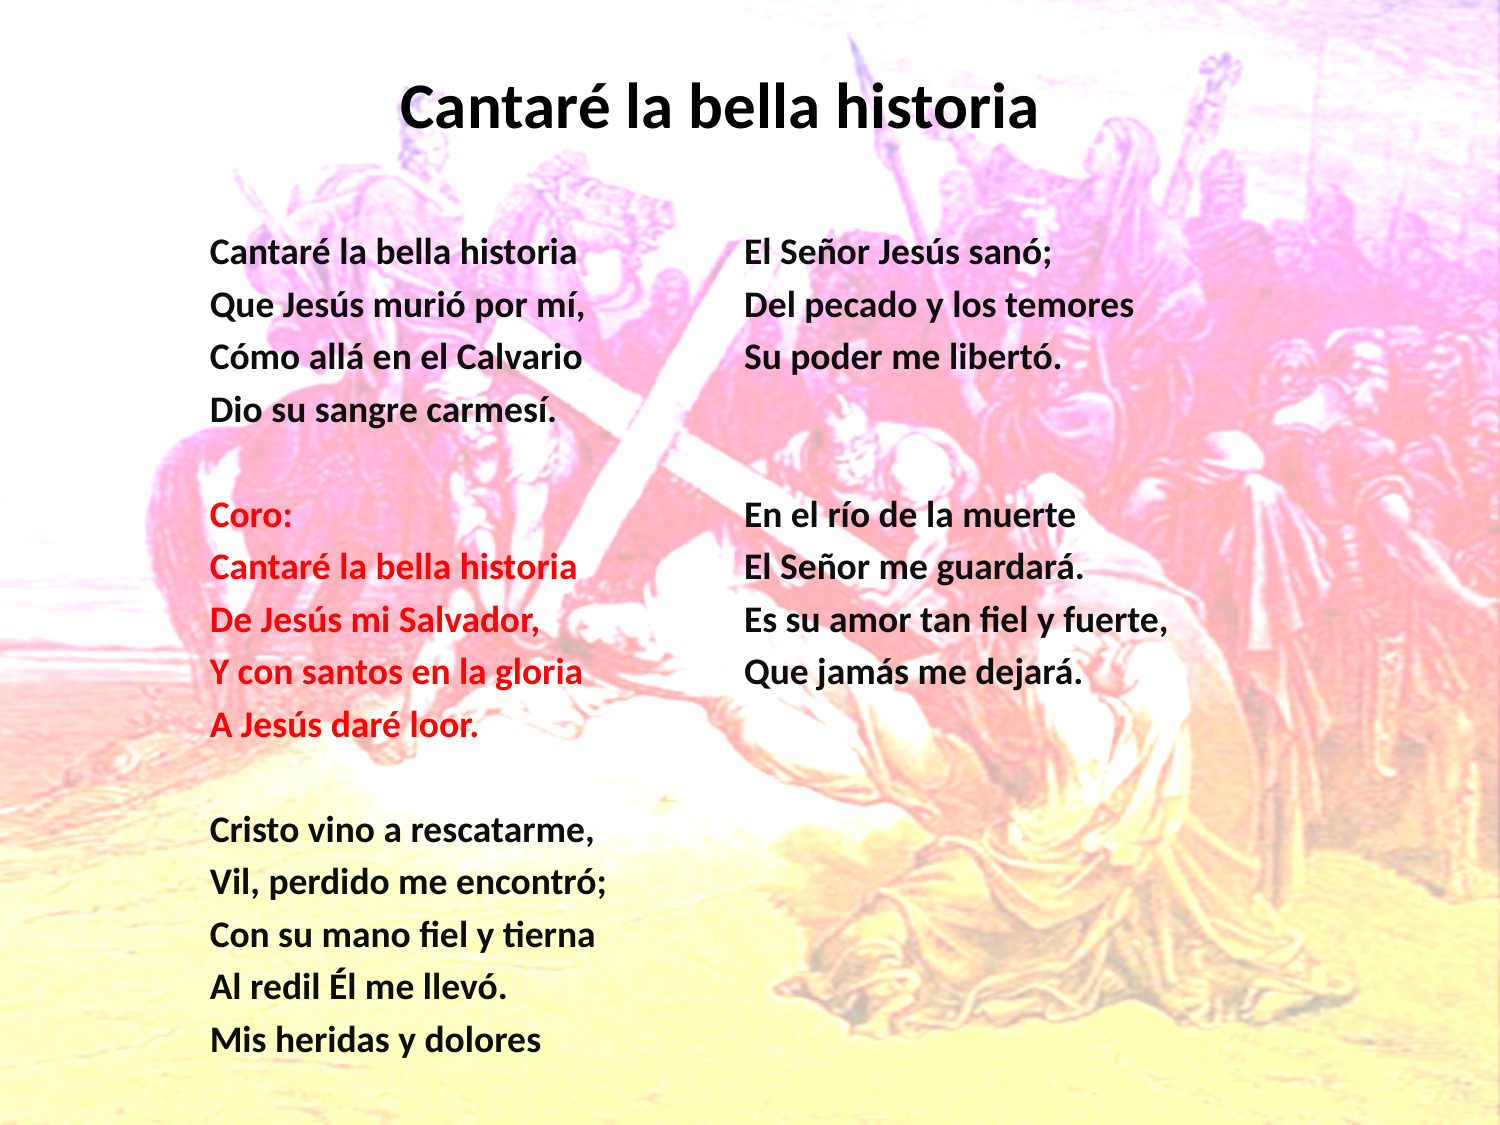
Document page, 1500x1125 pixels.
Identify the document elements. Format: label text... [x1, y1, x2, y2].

subtitle Cantaré la bella historia Que Jesús murió por mí, Cómo allá en el Calvario Dio su sangre carmesí. Coro: Cantaré la bella historia De Jesús mi Salvador, Y con santos en la gloria A Jesús daré loor. Cristo vino a rescatarme, Vil, perdido me encontró; Con su mano fiel y tierna Al redil Él me llevó. Mis heridas y dolores El Señor Jesús sanó; Del pecado y los temores Su poder me libertó. En el río de la muerte El Señor me guardará. Es su amor tan fiel y fuerte, Que jamás me dejará. [194, 219, 1294, 1071]
title Cantaré la bella historia [289, 54, 1152, 150]
